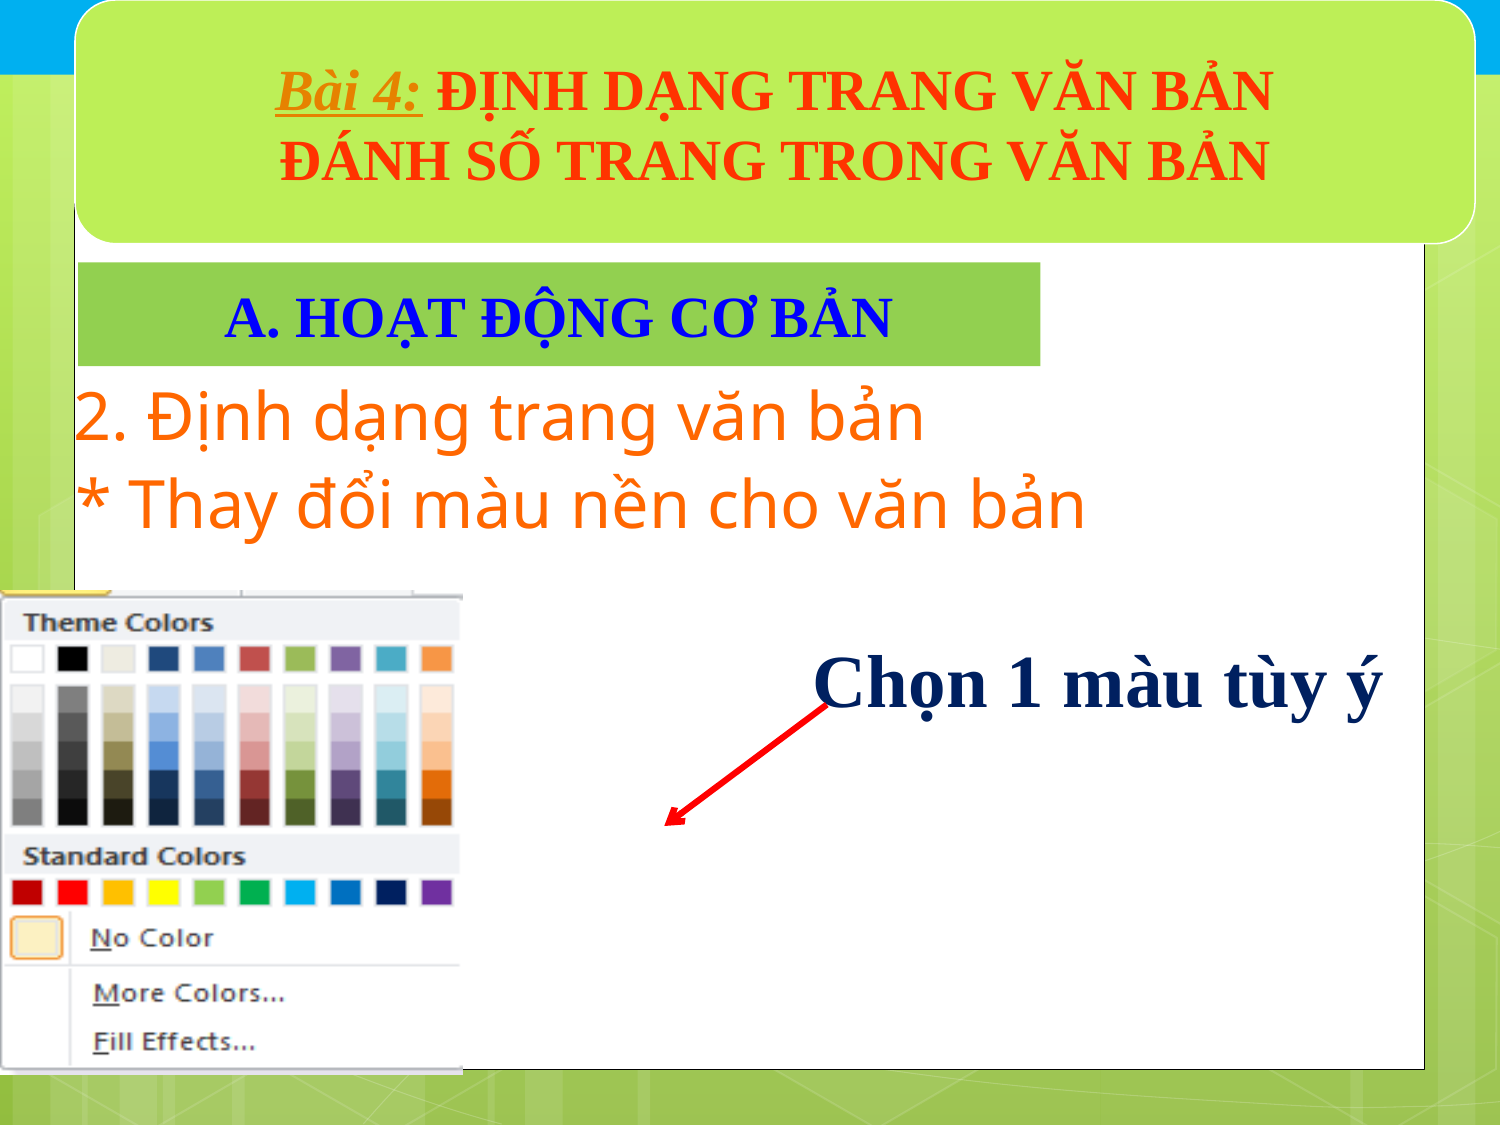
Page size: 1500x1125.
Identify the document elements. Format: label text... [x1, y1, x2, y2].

text_box Chọn 1 màu tùy ý [798, 624, 1423, 730]
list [0, 590, 463, 1076]
text_box A. HOẠT ĐỘNG CƠ BẢN [78, 262, 1041, 367]
text_box Bài 4: ĐỊNH DẠNG TRANG VĂN BẢN ĐÁNH SỐ TRANG TRONG VĂN BẢN [75, 0, 1476, 244]
text_box 2. Định dạng trang văn bản [58, 366, 943, 462]
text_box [663, 704, 827, 827]
text_box * Thay đổi màu nền cho văn bản [60, 454, 1104, 550]
